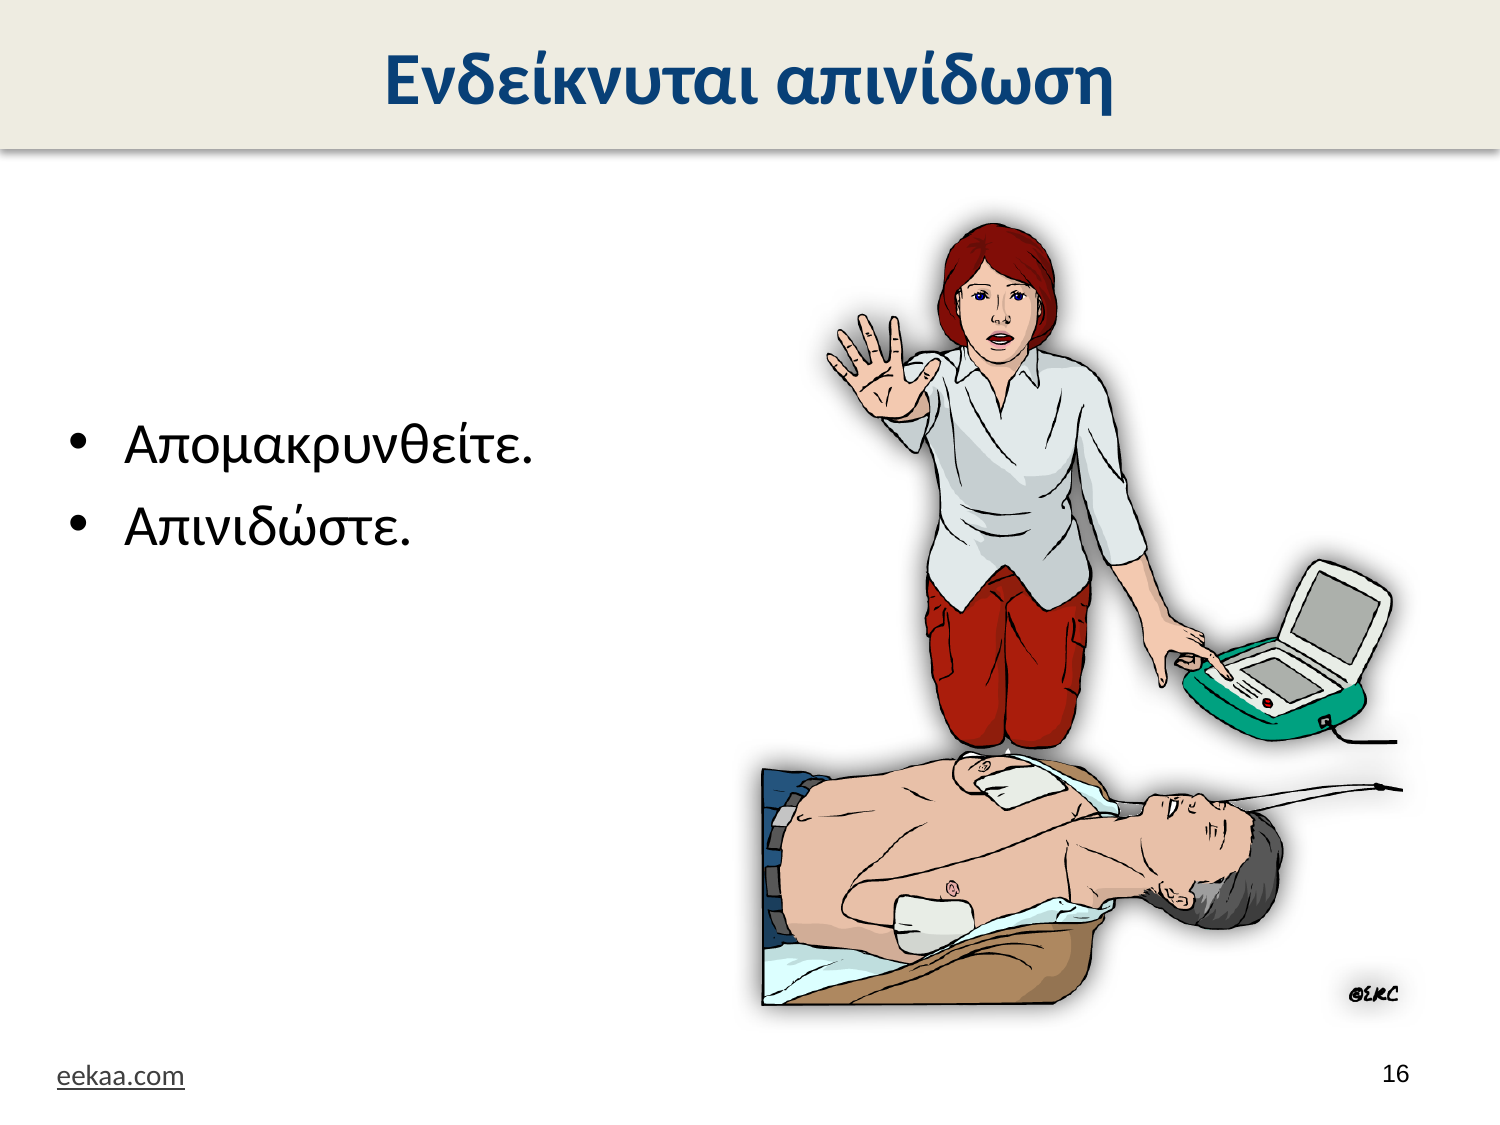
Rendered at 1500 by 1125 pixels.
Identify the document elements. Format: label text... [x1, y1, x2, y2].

picture [761, 223, 1404, 1006]
title Ενδείκνυται απινίδωση [0, 0, 1500, 149]
text_box eekaa.com [41, 1049, 200, 1099]
slide_number 15 [1074, 1042, 1425, 1103]
list Απομακρυνθείτε. Απινιδώστε. [53, 398, 717, 611]
